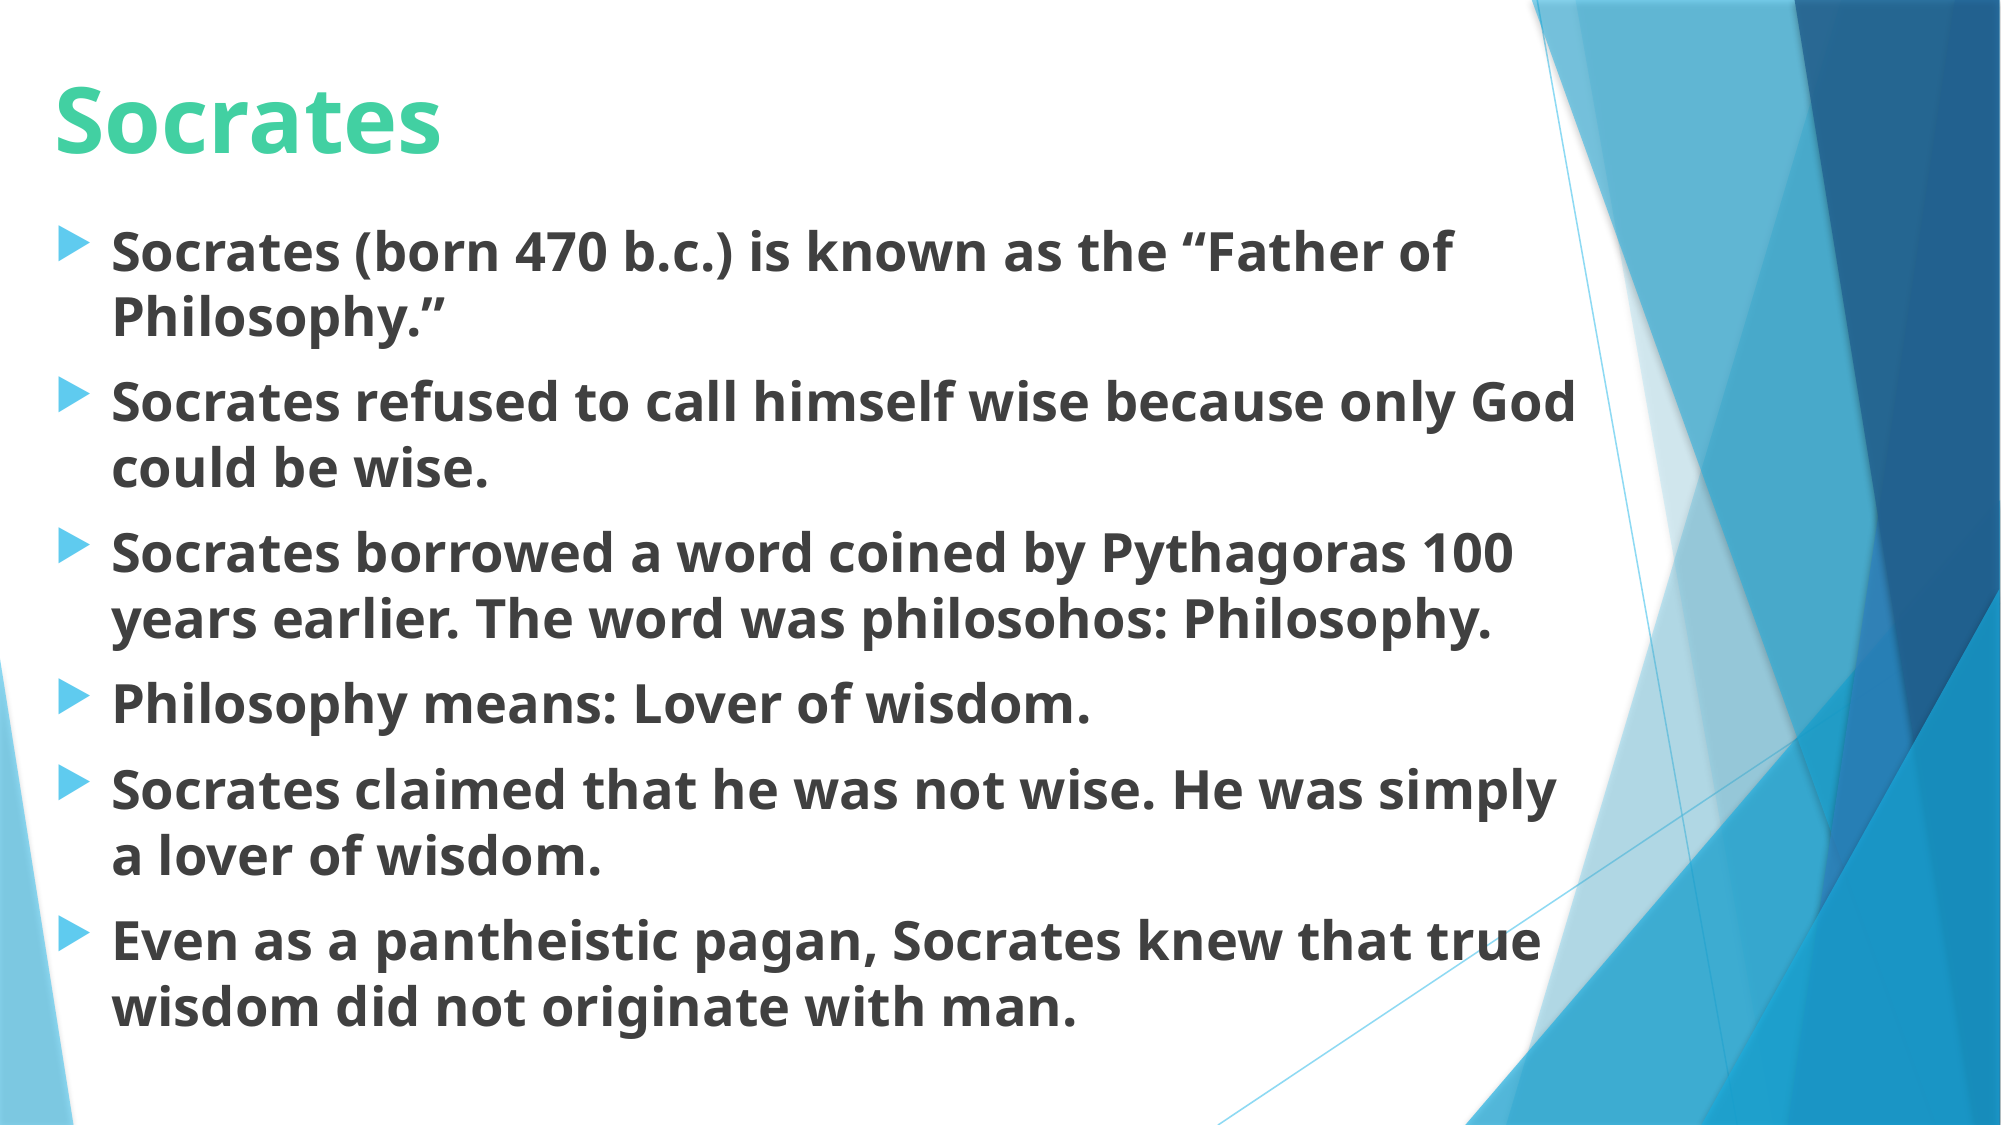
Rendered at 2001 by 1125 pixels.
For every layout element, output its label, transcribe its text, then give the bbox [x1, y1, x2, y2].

title Socrates [39, 54, 1450, 209]
list Socrates (born 470 b.c.) is known as the “Father of Philosophy.” Socrates refused to call himself wise because only God could be wise. Socrates borrowed a word coined by Pythagoras 100 years earlier. The word was philosohos: Philosophy. Philosophy means: Lover of wisdom. Socrates claimed that he was not wise. He was simply a lover of wisdom. Even as a pantheistic pagan, Socrates knew that true wisdom did not originate with man. [39, 209, 1596, 1058]
